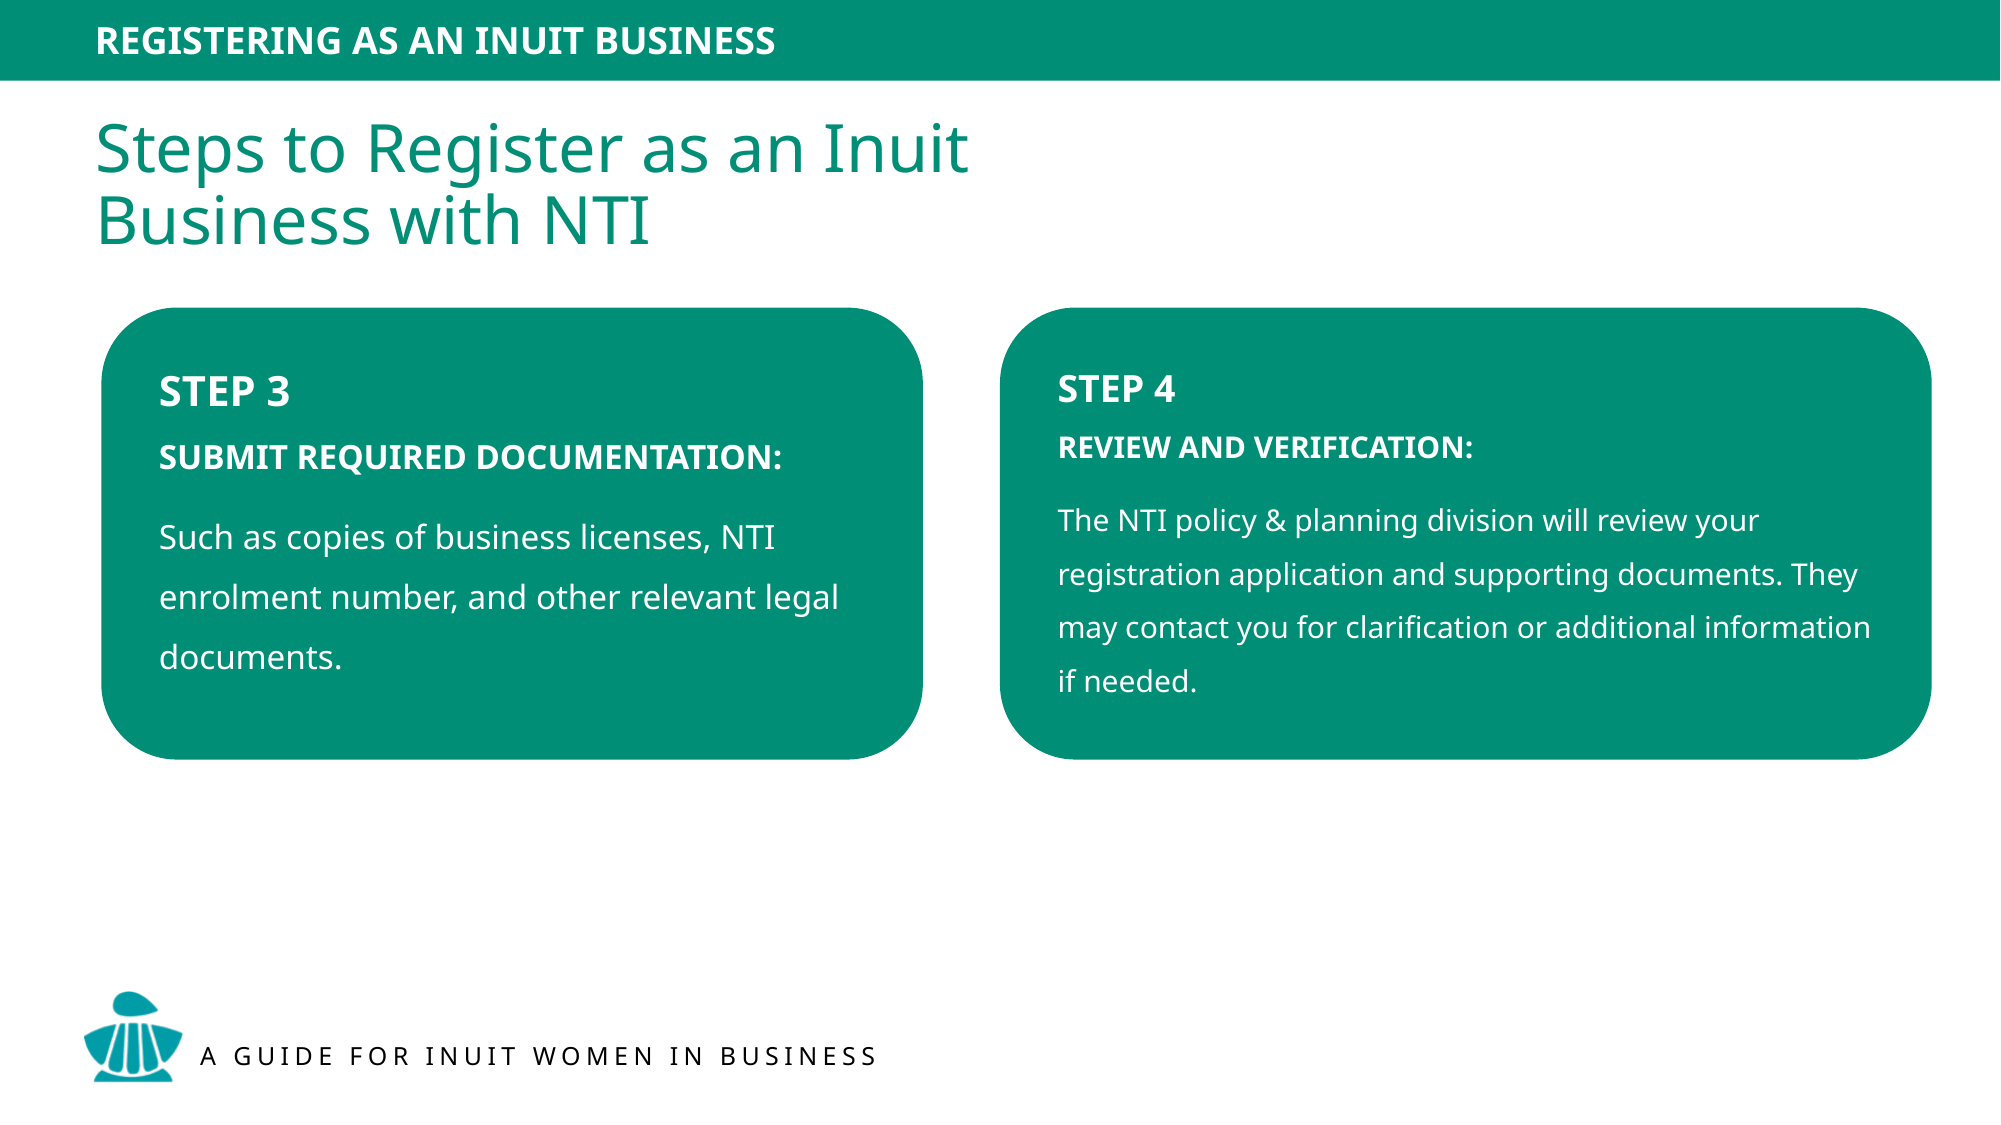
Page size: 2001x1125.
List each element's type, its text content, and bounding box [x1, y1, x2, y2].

picture [84, 991, 193, 1096]
title Steps to Register as an Inuit Business with NTI [80, 142, 1079, 232]
text_box STEP 4 REVIEW AND VERIFICATION: The NTI policy & planning division will review your registration application and supporting documents. They may contact you for clarification or additional information if needed. [999, 307, 1932, 760]
text_box STEP 3 SUBMIT REQUIRED DOCUMENTATION: Such as copies of business licenses, NTI enrolment number, and other relevant legal documents. [101, 307, 923, 760]
